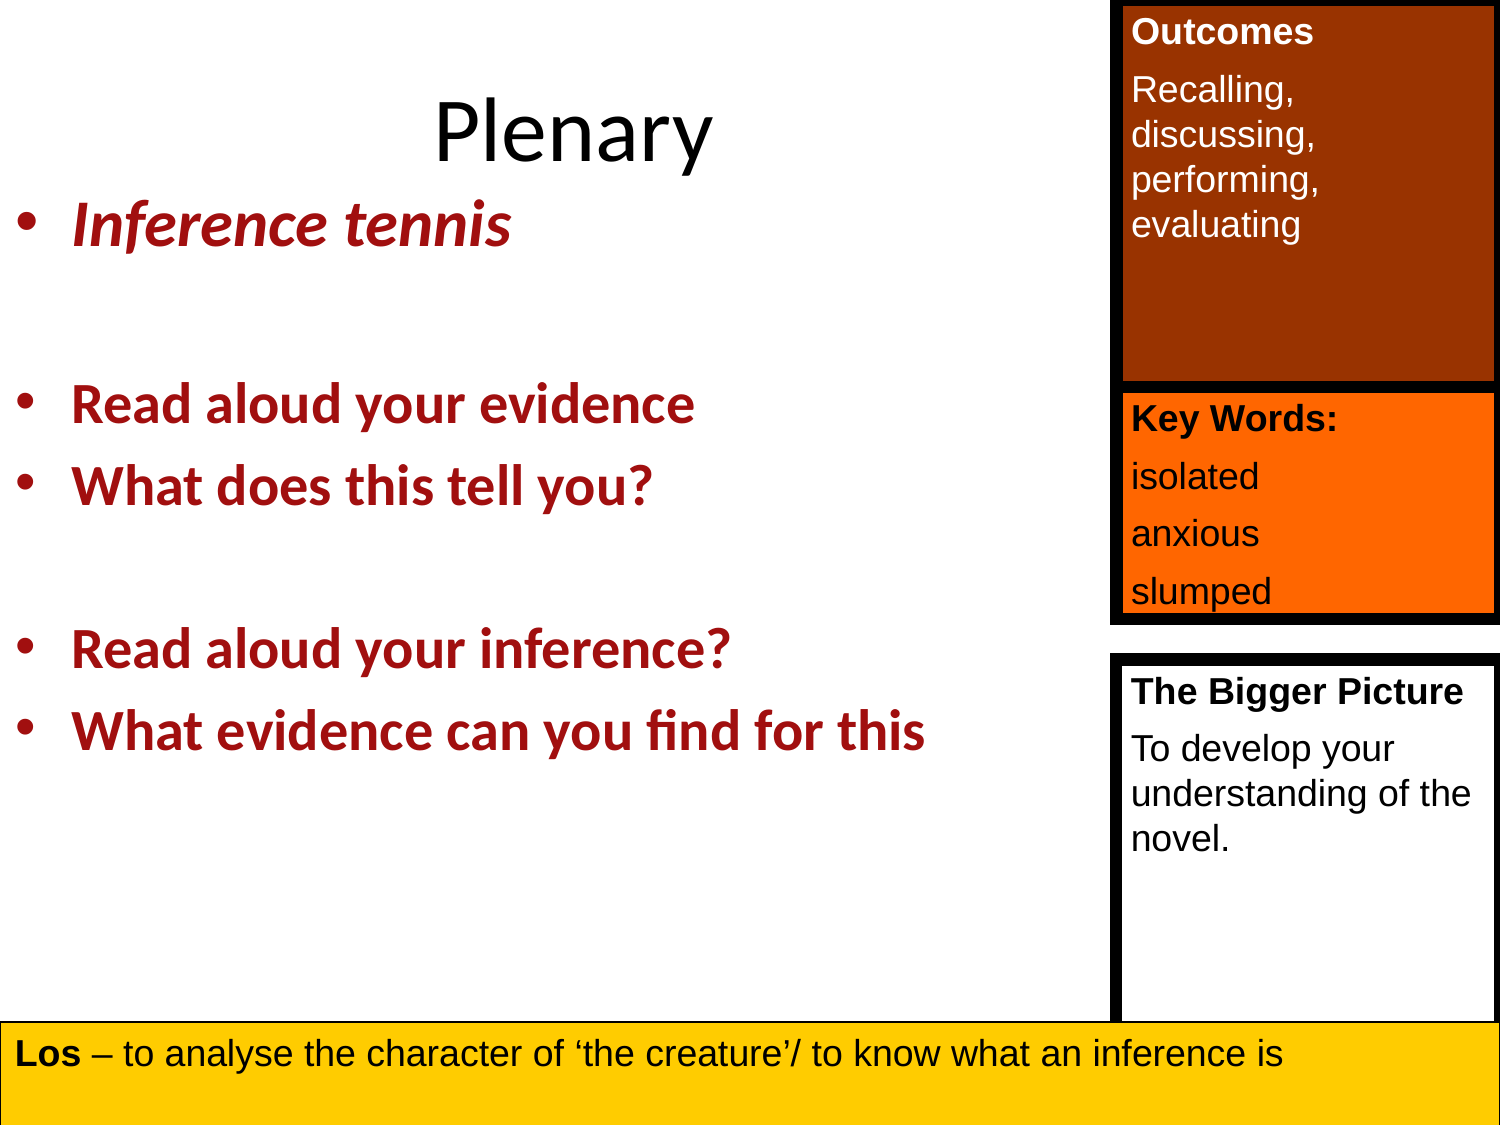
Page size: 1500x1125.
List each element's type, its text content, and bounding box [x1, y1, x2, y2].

text_box [1116, 0, 1500, 290]
title Plenary [76, 30, 1072, 219]
list Inference tennis Read aloud your evidence What does this tell you? Read aloud your inference? What evidence can you find for this [0, 172, 1071, 916]
